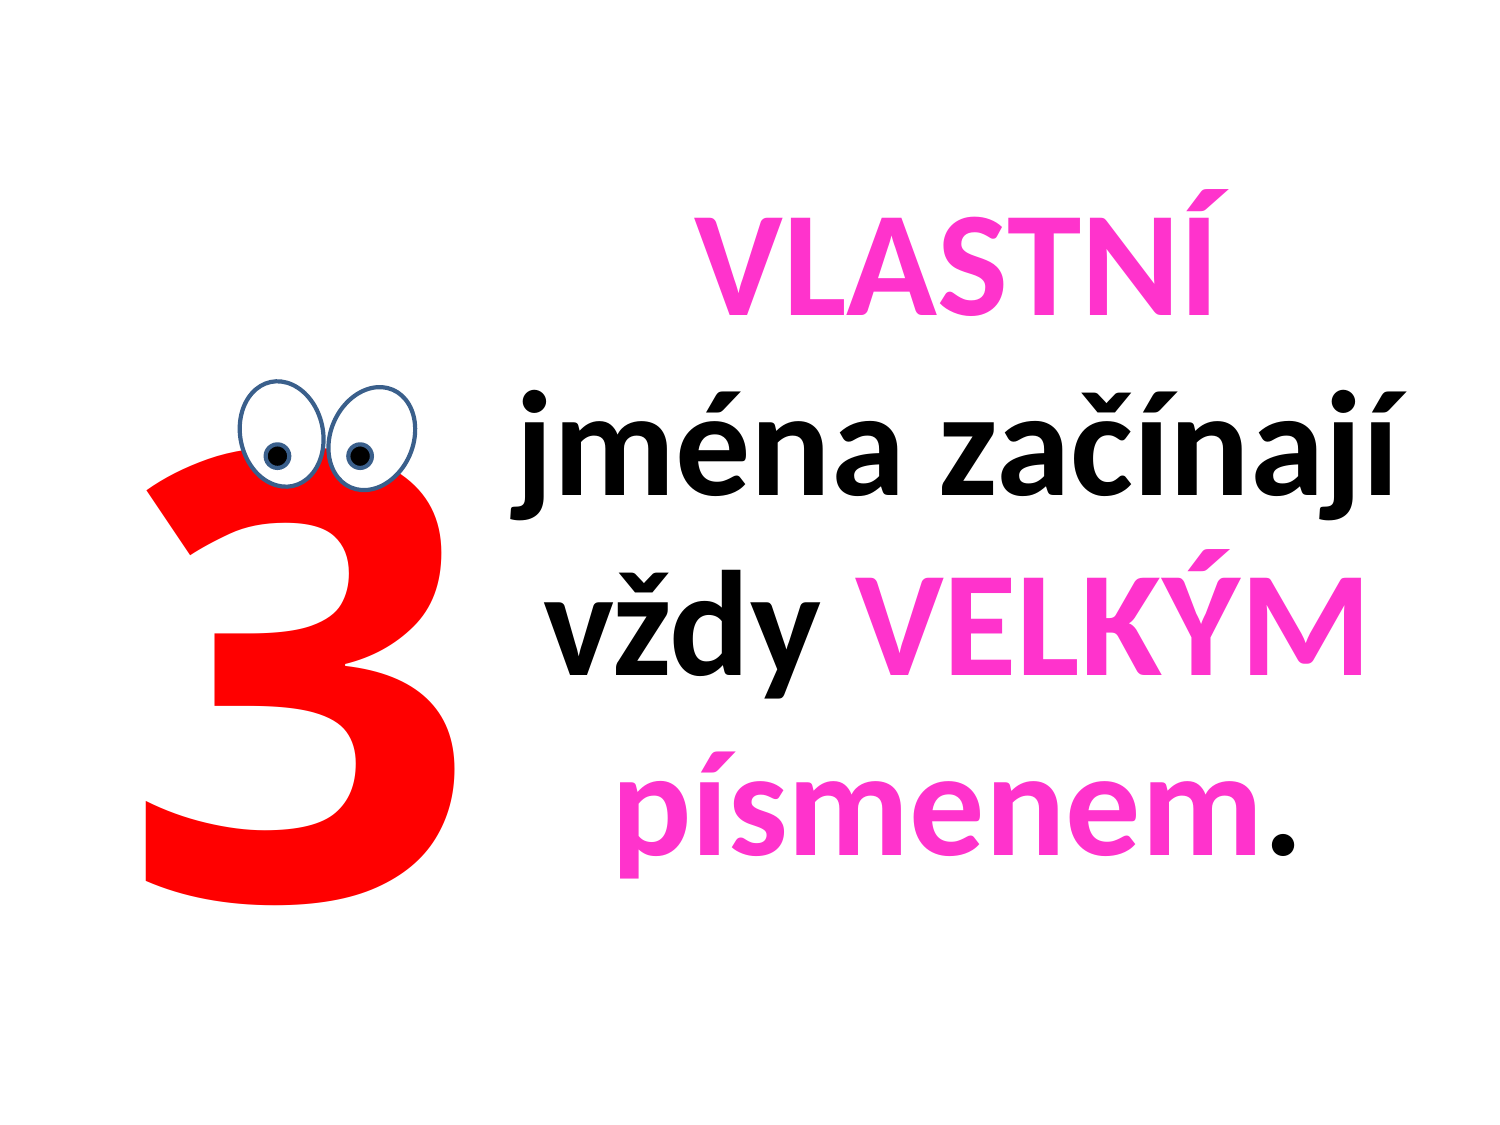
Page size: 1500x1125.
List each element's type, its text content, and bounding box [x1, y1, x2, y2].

text_box [326, 385, 418, 493]
text_box [263, 442, 292, 471]
title VLASTNÍ jména začínají vždy VELKÝM písmenem. [490, 90, 1425, 962]
text_box [346, 442, 375, 471]
text_box [237, 379, 326, 489]
list 3 [76, 267, 526, 1033]
